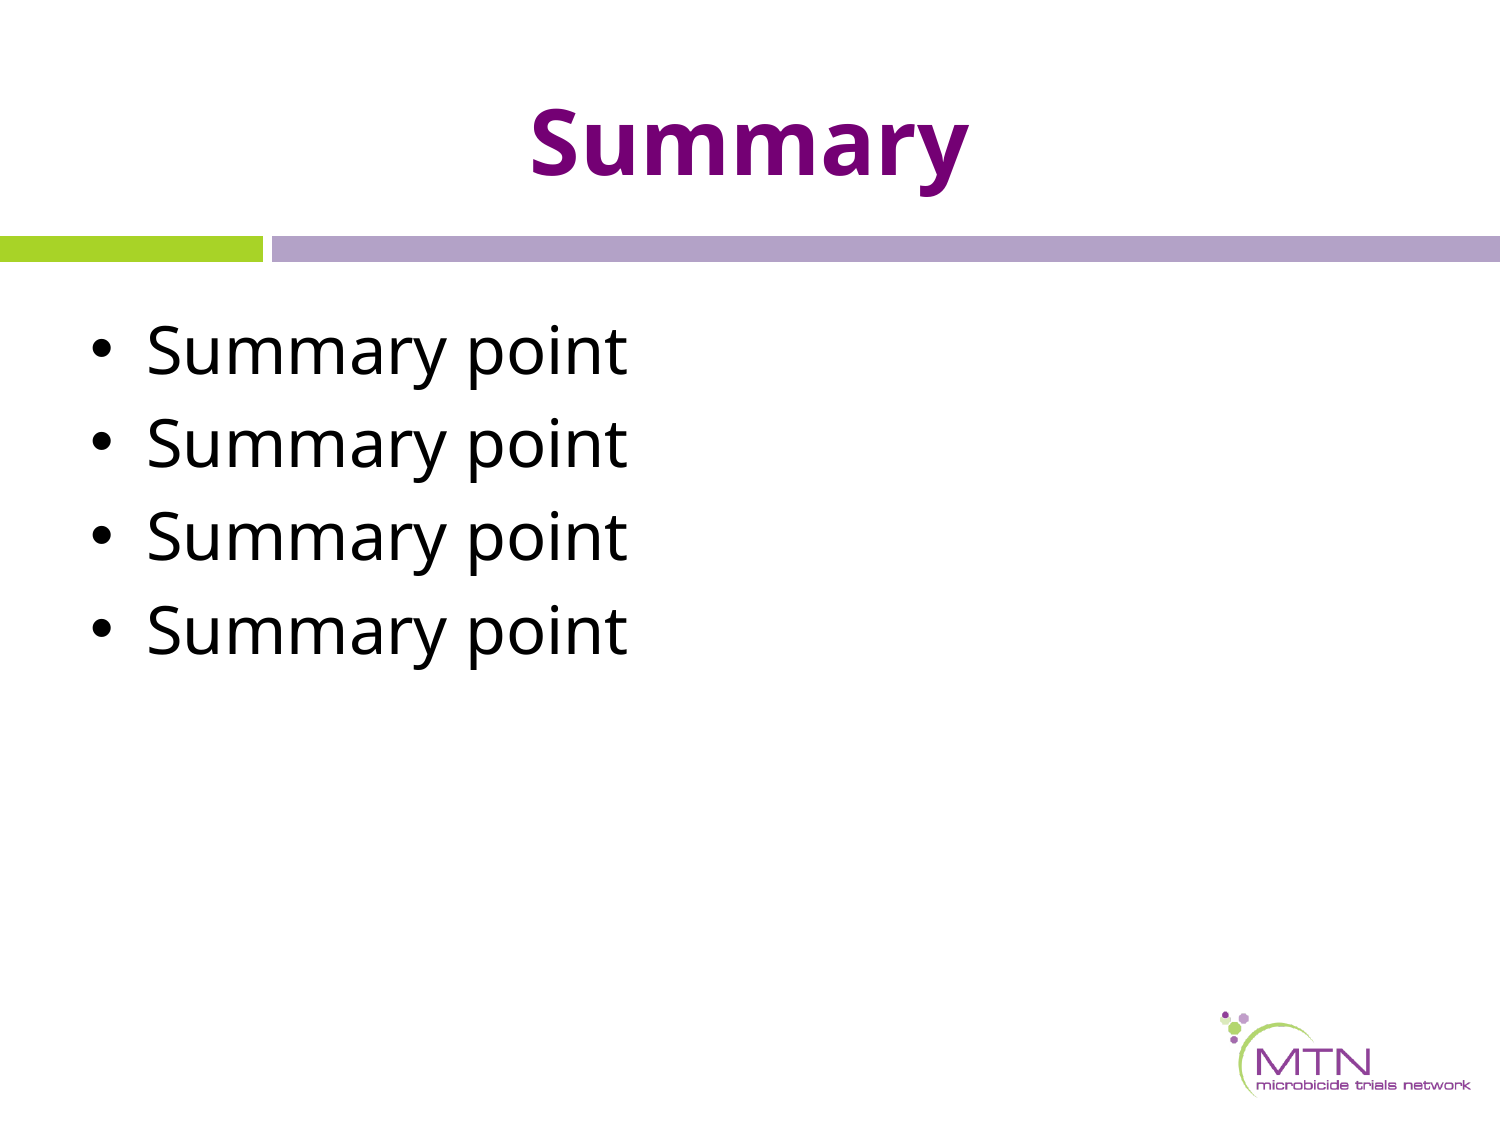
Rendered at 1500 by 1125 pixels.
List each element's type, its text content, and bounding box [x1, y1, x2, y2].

picture [1220, 1011, 1472, 1099]
list Summary point Summary point Summary point Summary point [75, 299, 1350, 850]
title Summary [75, 45, 1425, 233]
picture [0, 236, 1500, 262]
